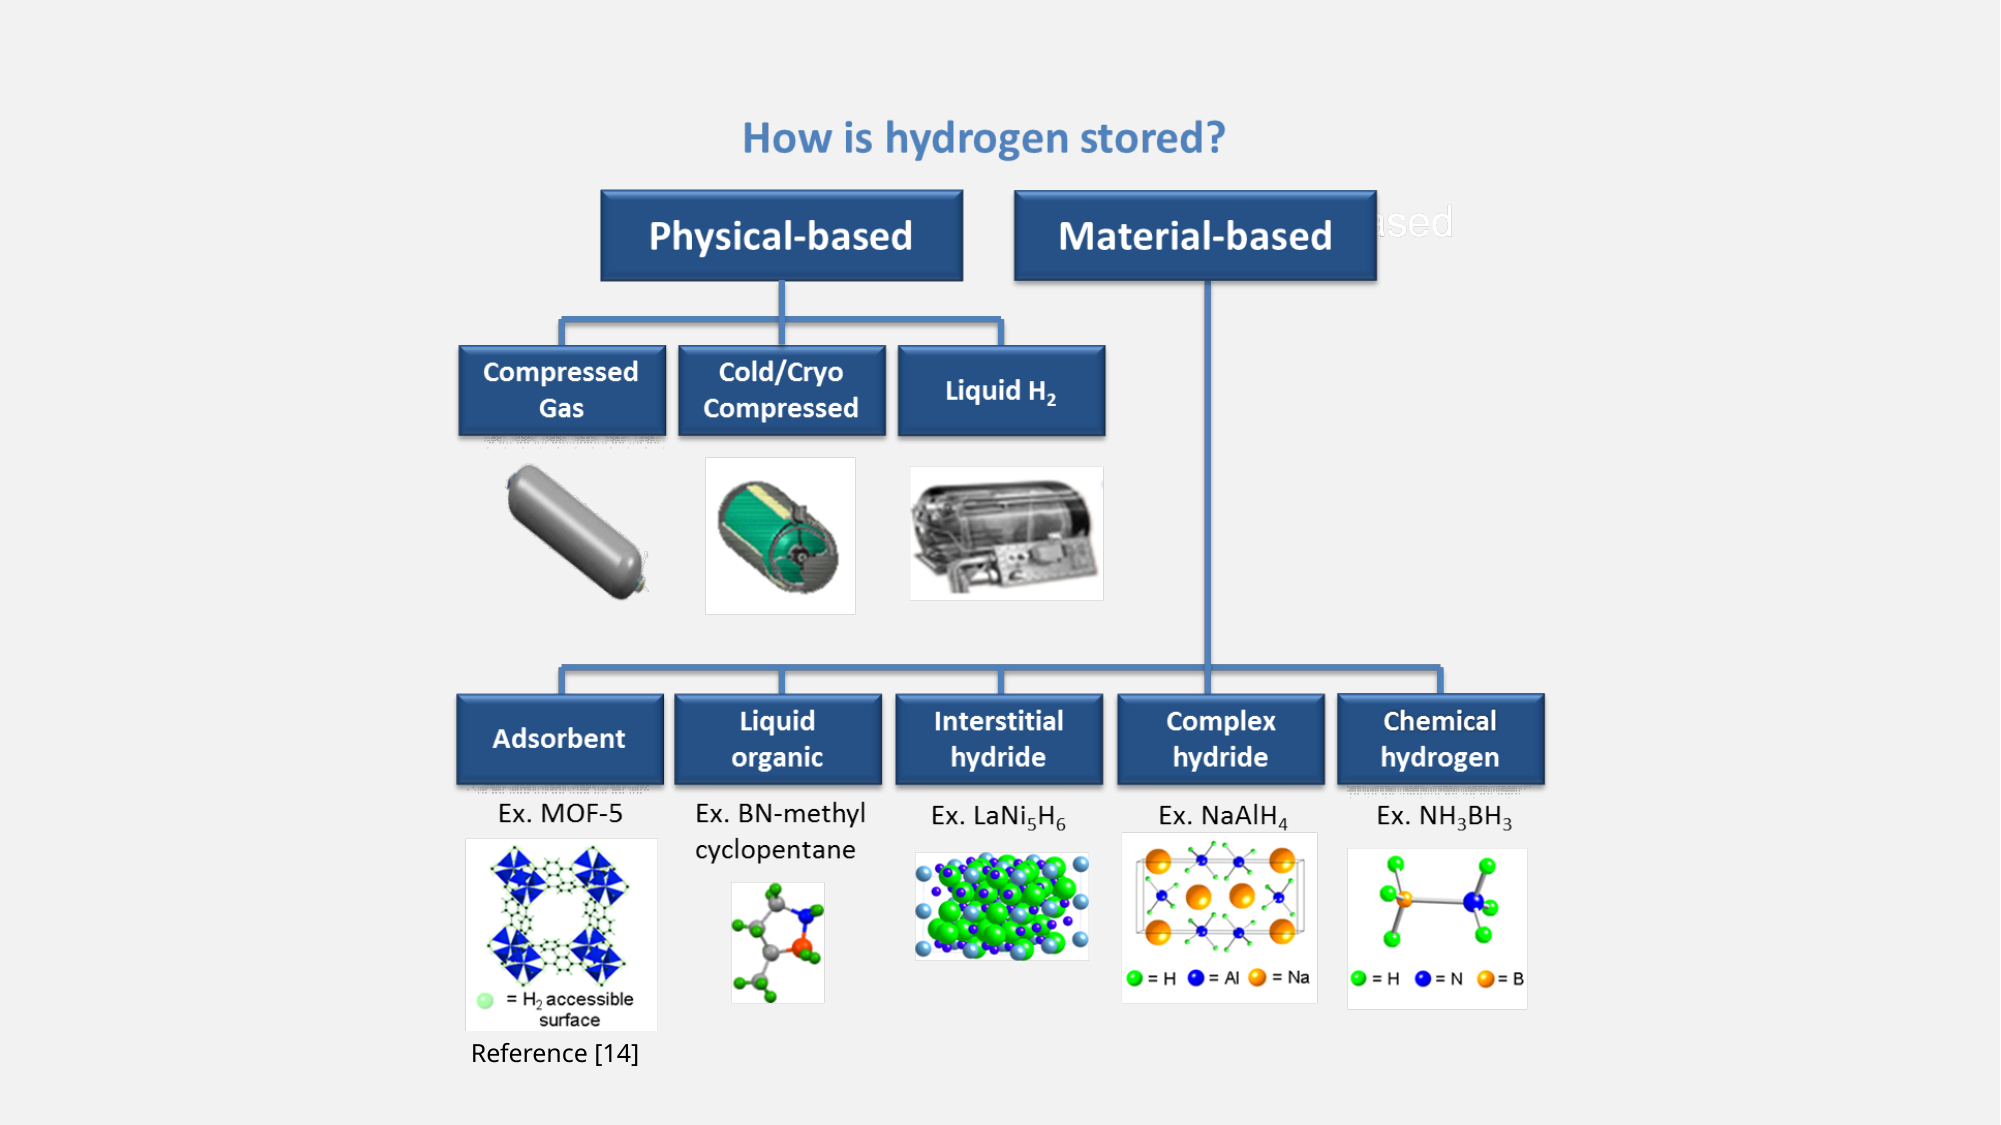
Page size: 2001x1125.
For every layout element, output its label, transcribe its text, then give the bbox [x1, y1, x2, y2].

text_box Reference [14] [456, 1031, 1159, 1076]
picture [447, 93, 1553, 1031]
